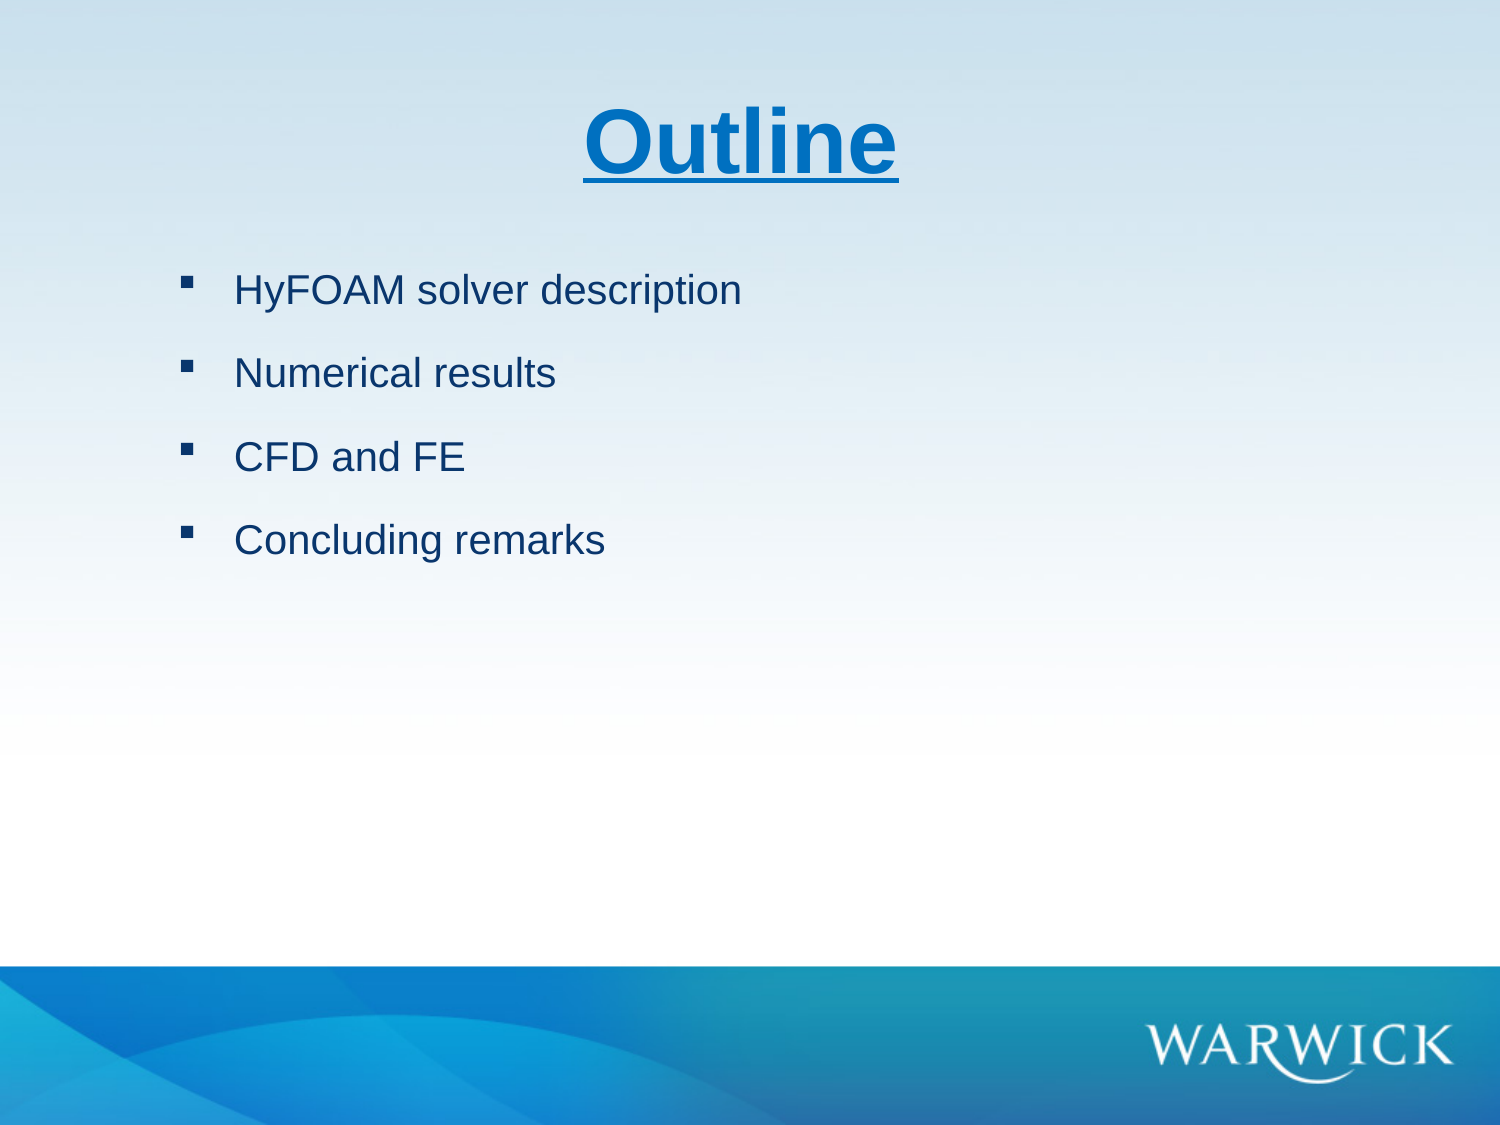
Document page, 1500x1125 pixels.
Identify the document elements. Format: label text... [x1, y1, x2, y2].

list HyFOAM solver description Numerical results CFD and FE Concluding remarks [103, 229, 1282, 925]
title Outline [65, 42, 1417, 231]
picture [0, 0, 1500, 1125]
